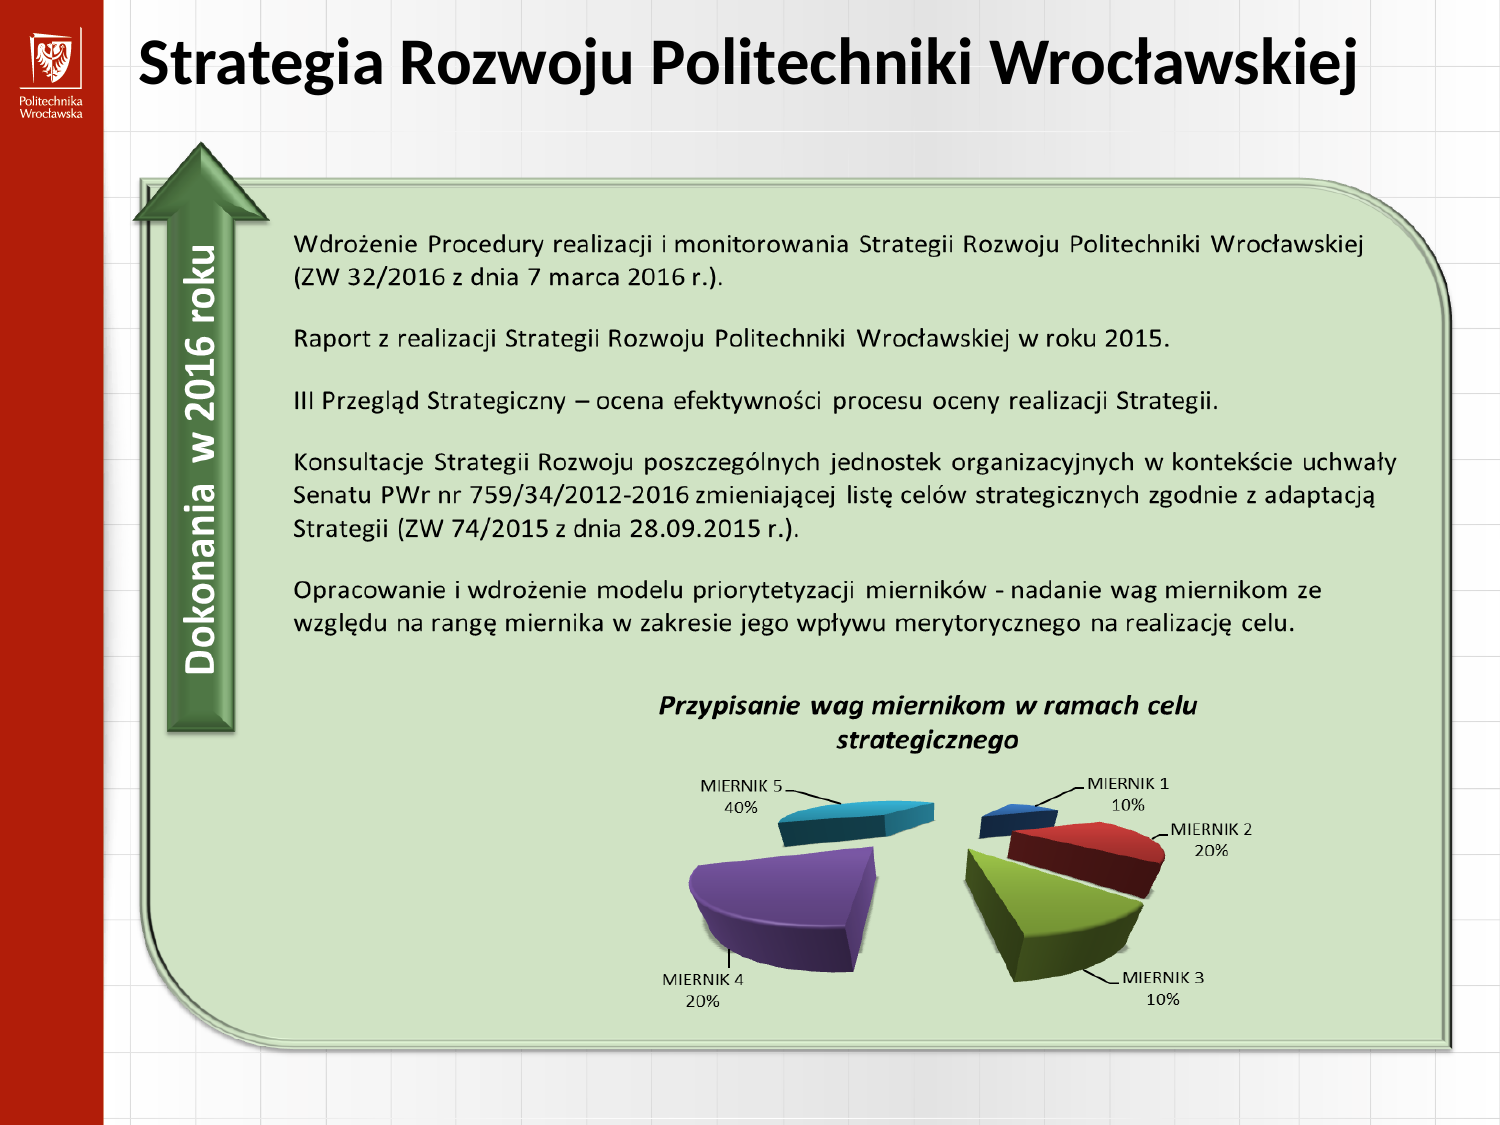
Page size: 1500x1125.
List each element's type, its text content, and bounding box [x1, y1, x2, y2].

picture [0, 0, 1500, 1125]
text_box Strategia Rozwoju Politechniki Wrocławskiej [123, 16, 1500, 100]
